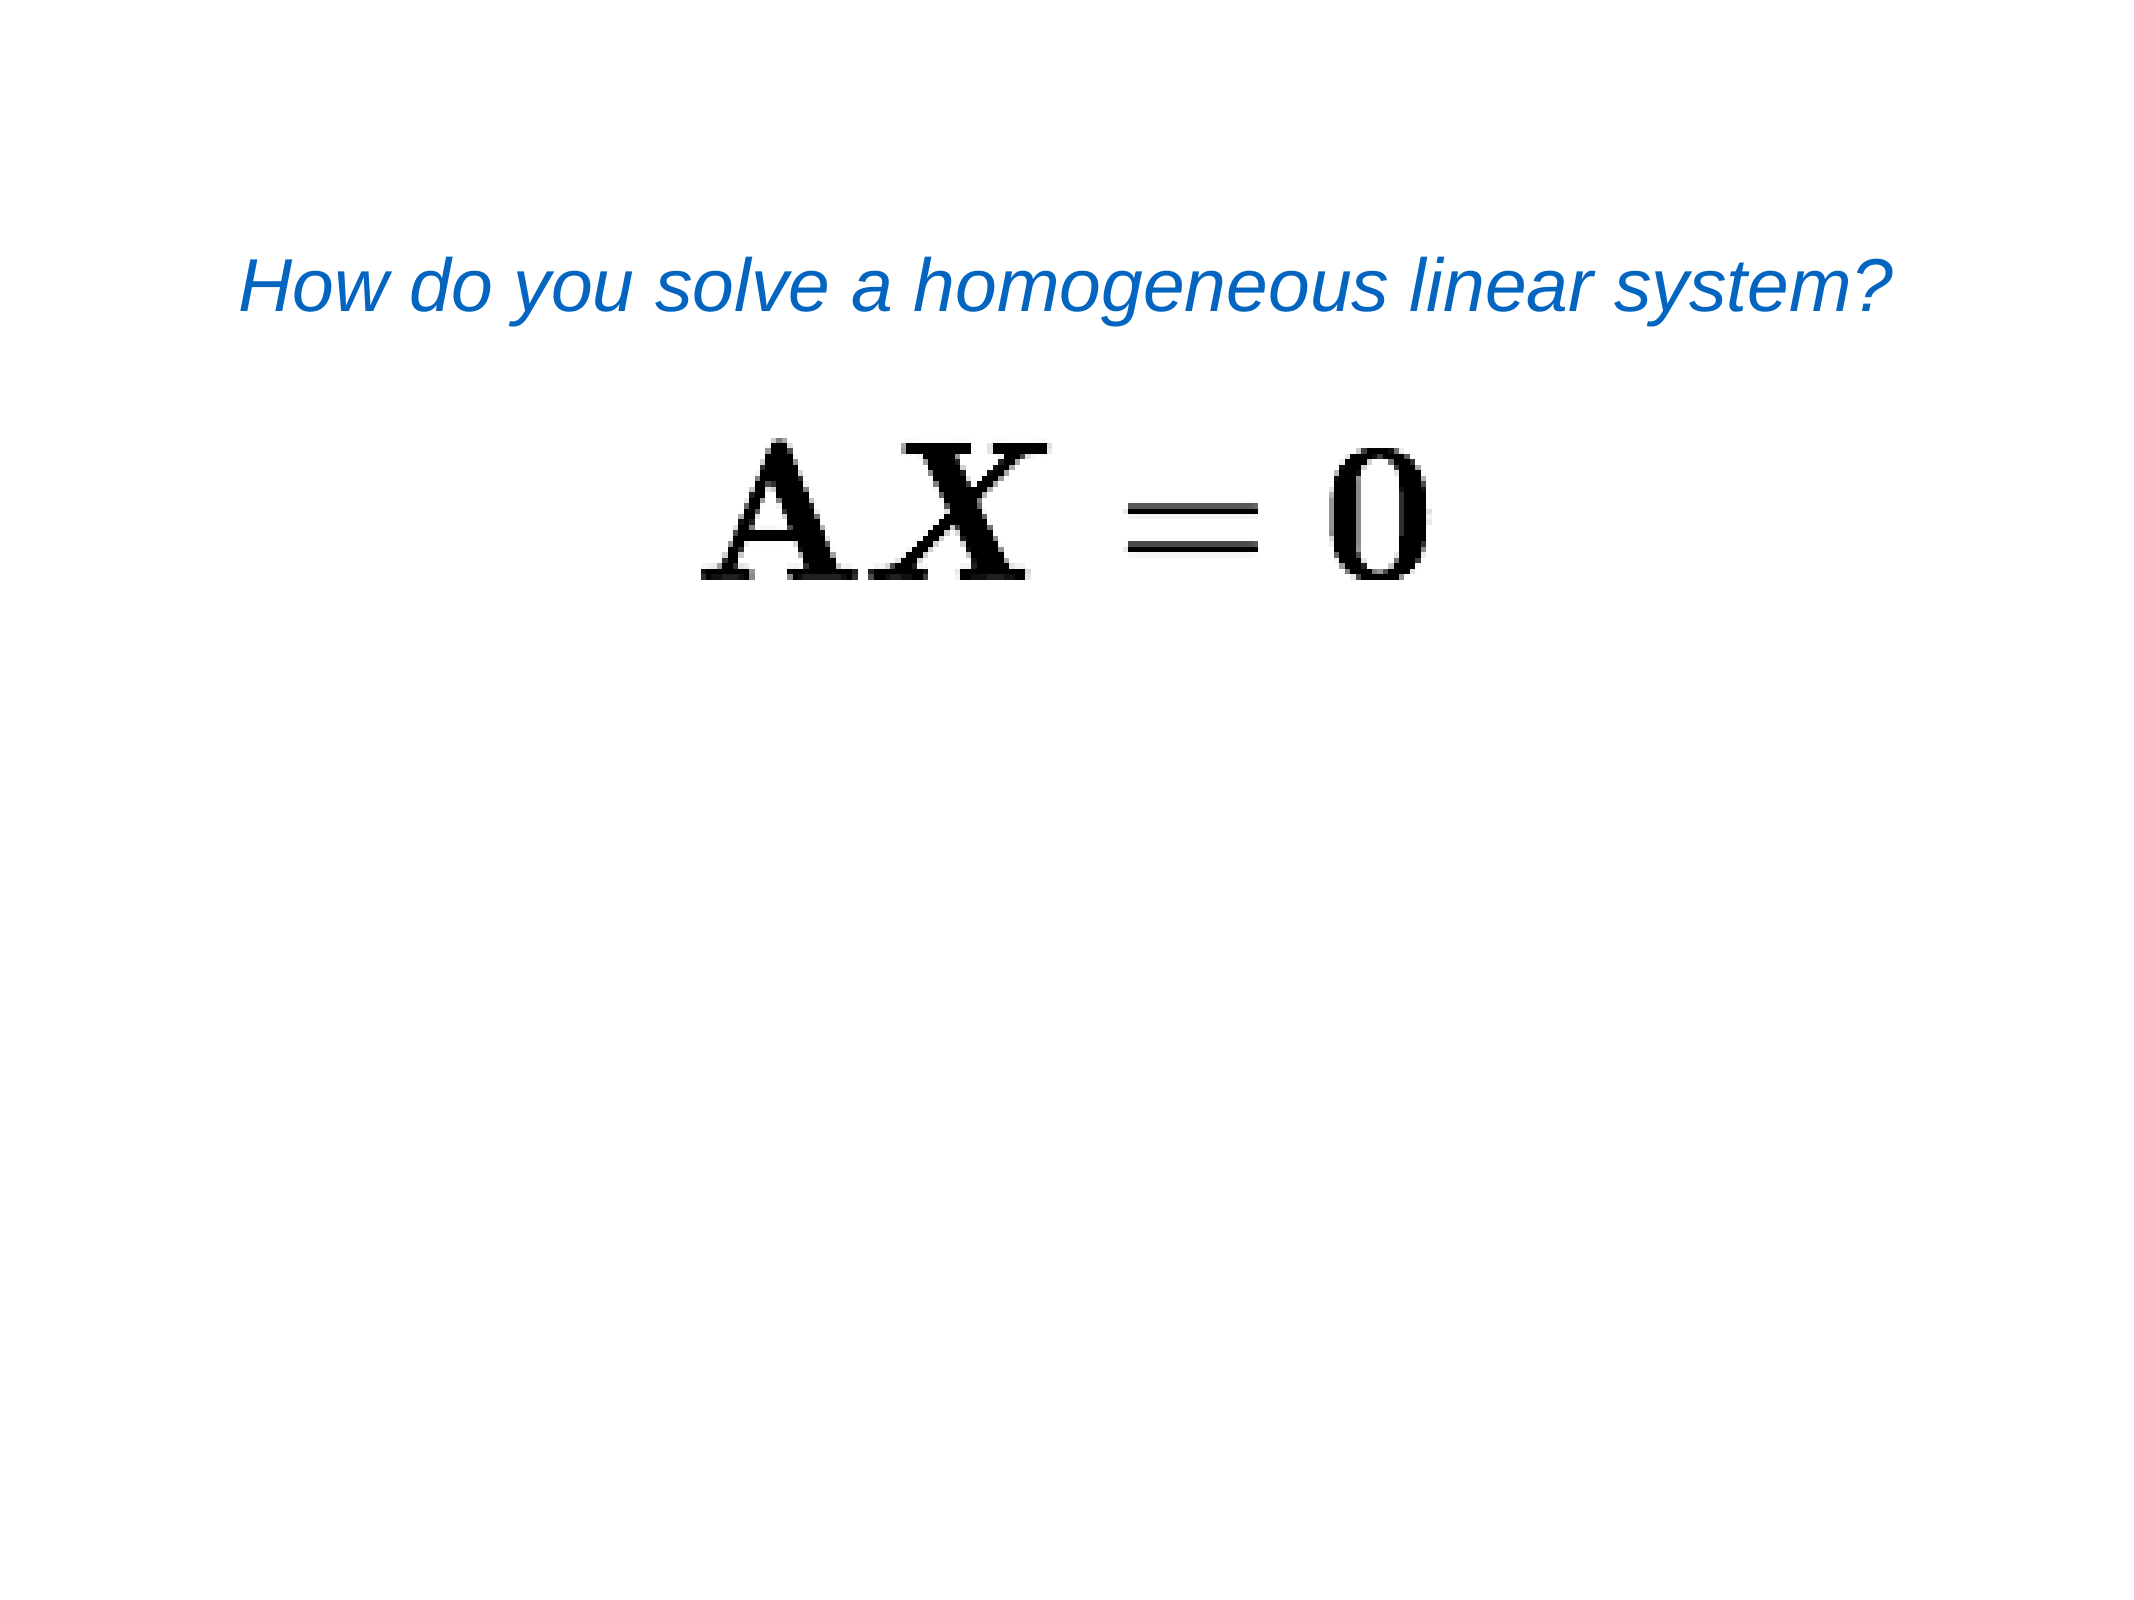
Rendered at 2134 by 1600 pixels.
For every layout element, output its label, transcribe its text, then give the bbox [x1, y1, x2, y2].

picture [701, 438, 1432, 580]
text_box How do you solve a homogeneous linear system? [230, 227, 1903, 335]
